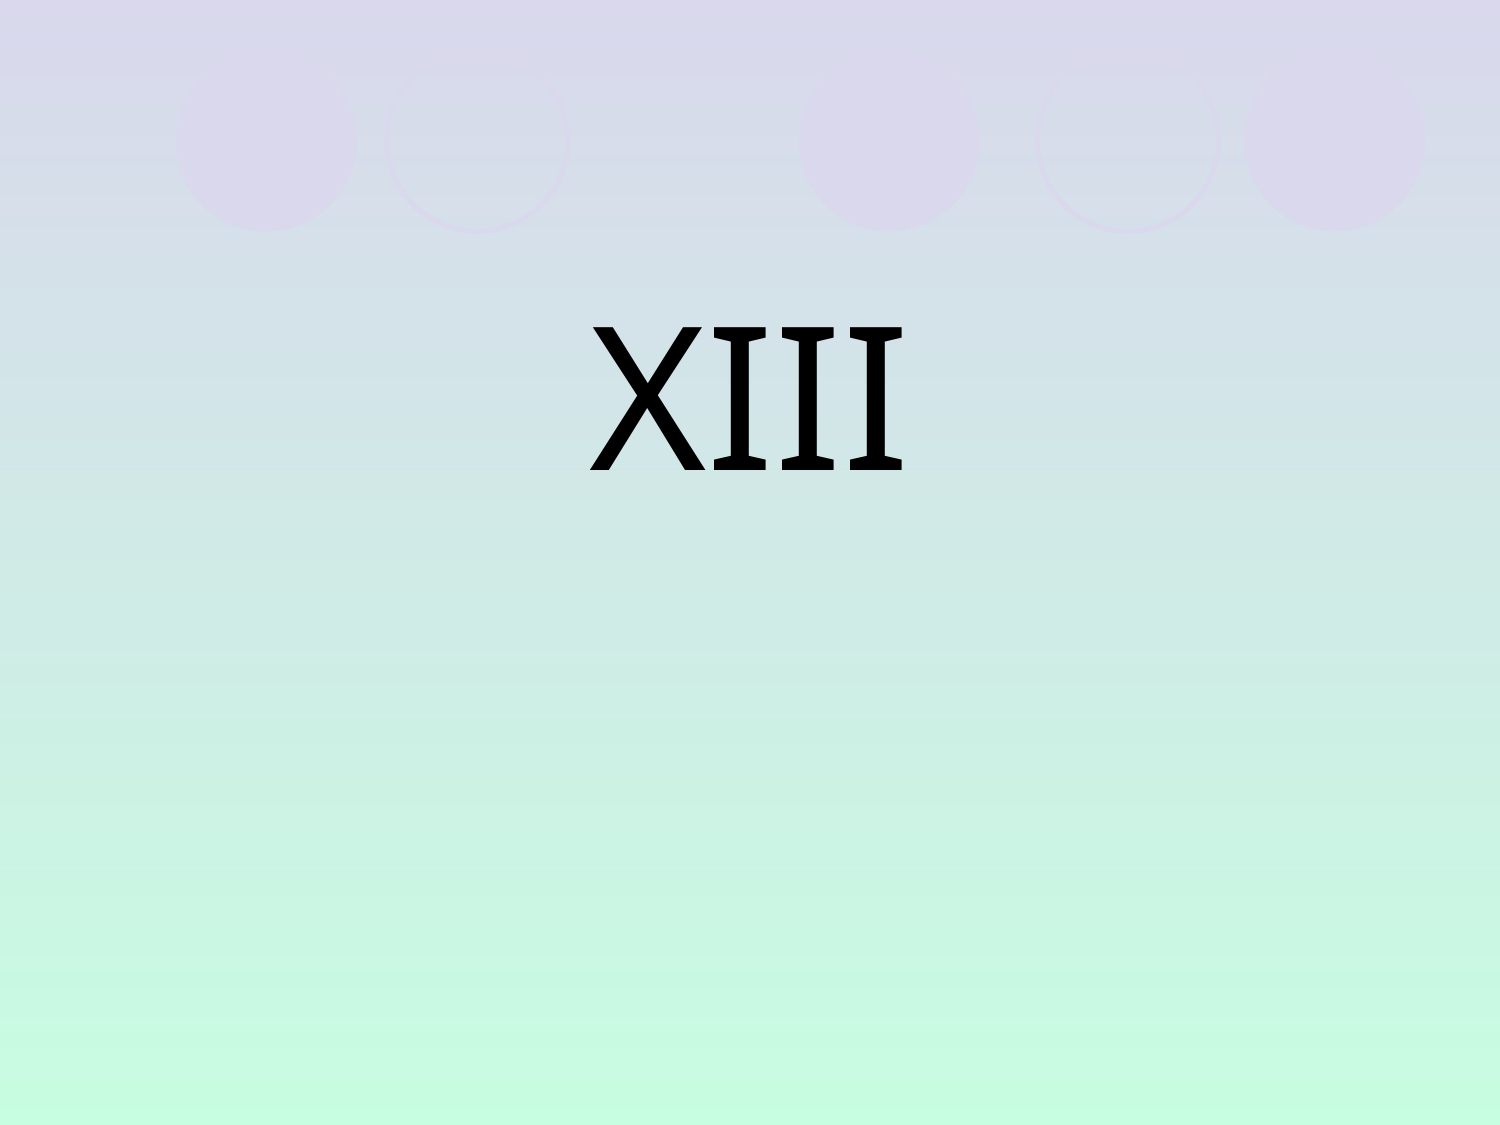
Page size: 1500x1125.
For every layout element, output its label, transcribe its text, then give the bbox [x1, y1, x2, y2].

list XIII [74, 262, 1426, 1006]
